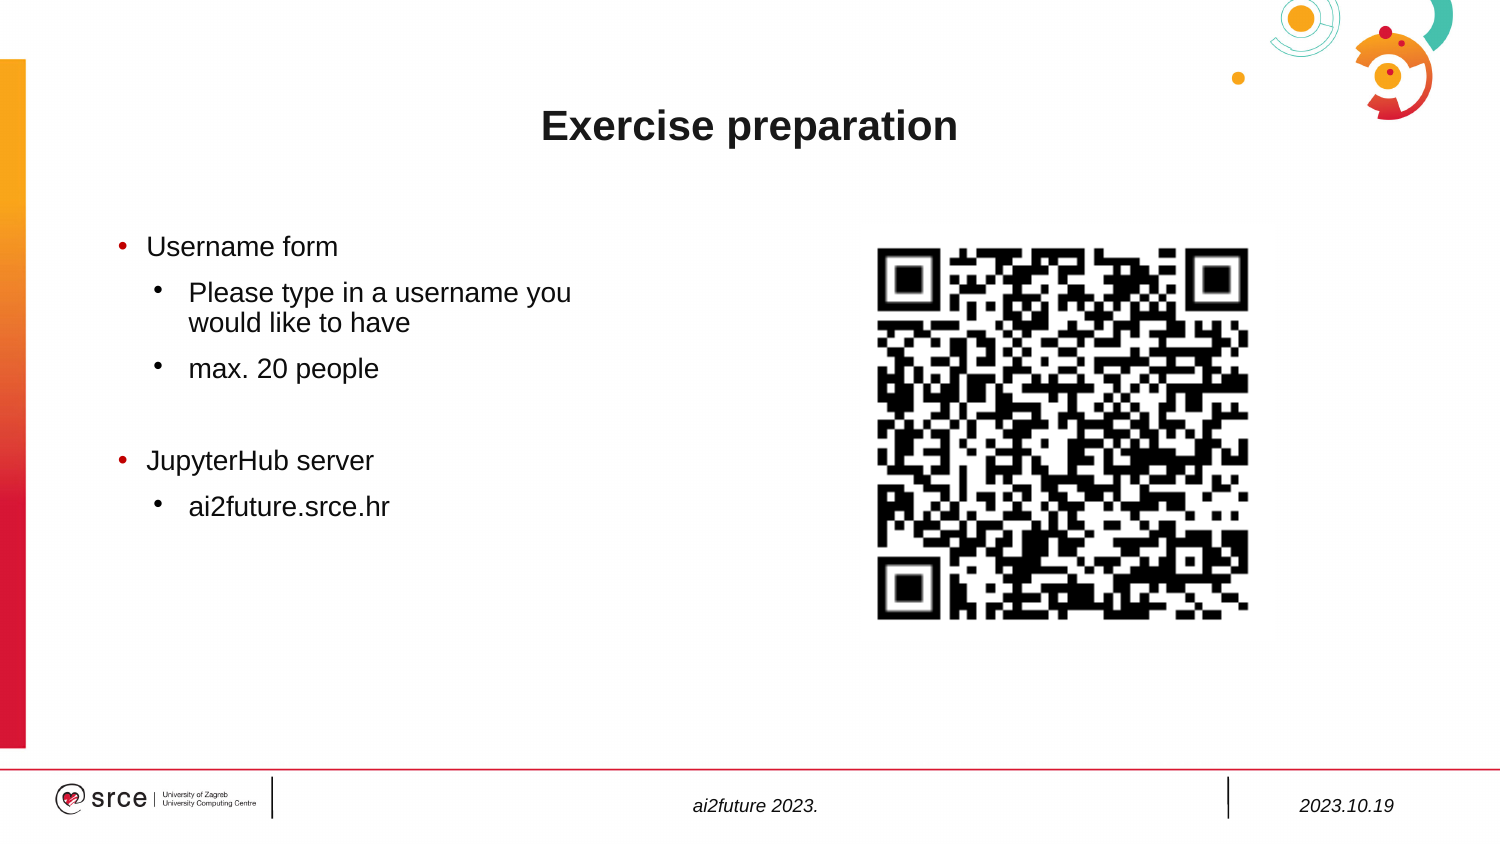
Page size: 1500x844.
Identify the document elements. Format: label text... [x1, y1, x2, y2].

text_box 2023.10.19 [1240, 782, 1454, 827]
text_box Exercise preparation [103, 44, 1397, 208]
text_box ai2future 2023. [336, 782, 1176, 827]
text_box Username form Please type in a username you would like to have max. 20 people JupyterHub server ai2future.srce.hr [103, 224, 638, 600]
picture [0, 0, 1500, 844]
